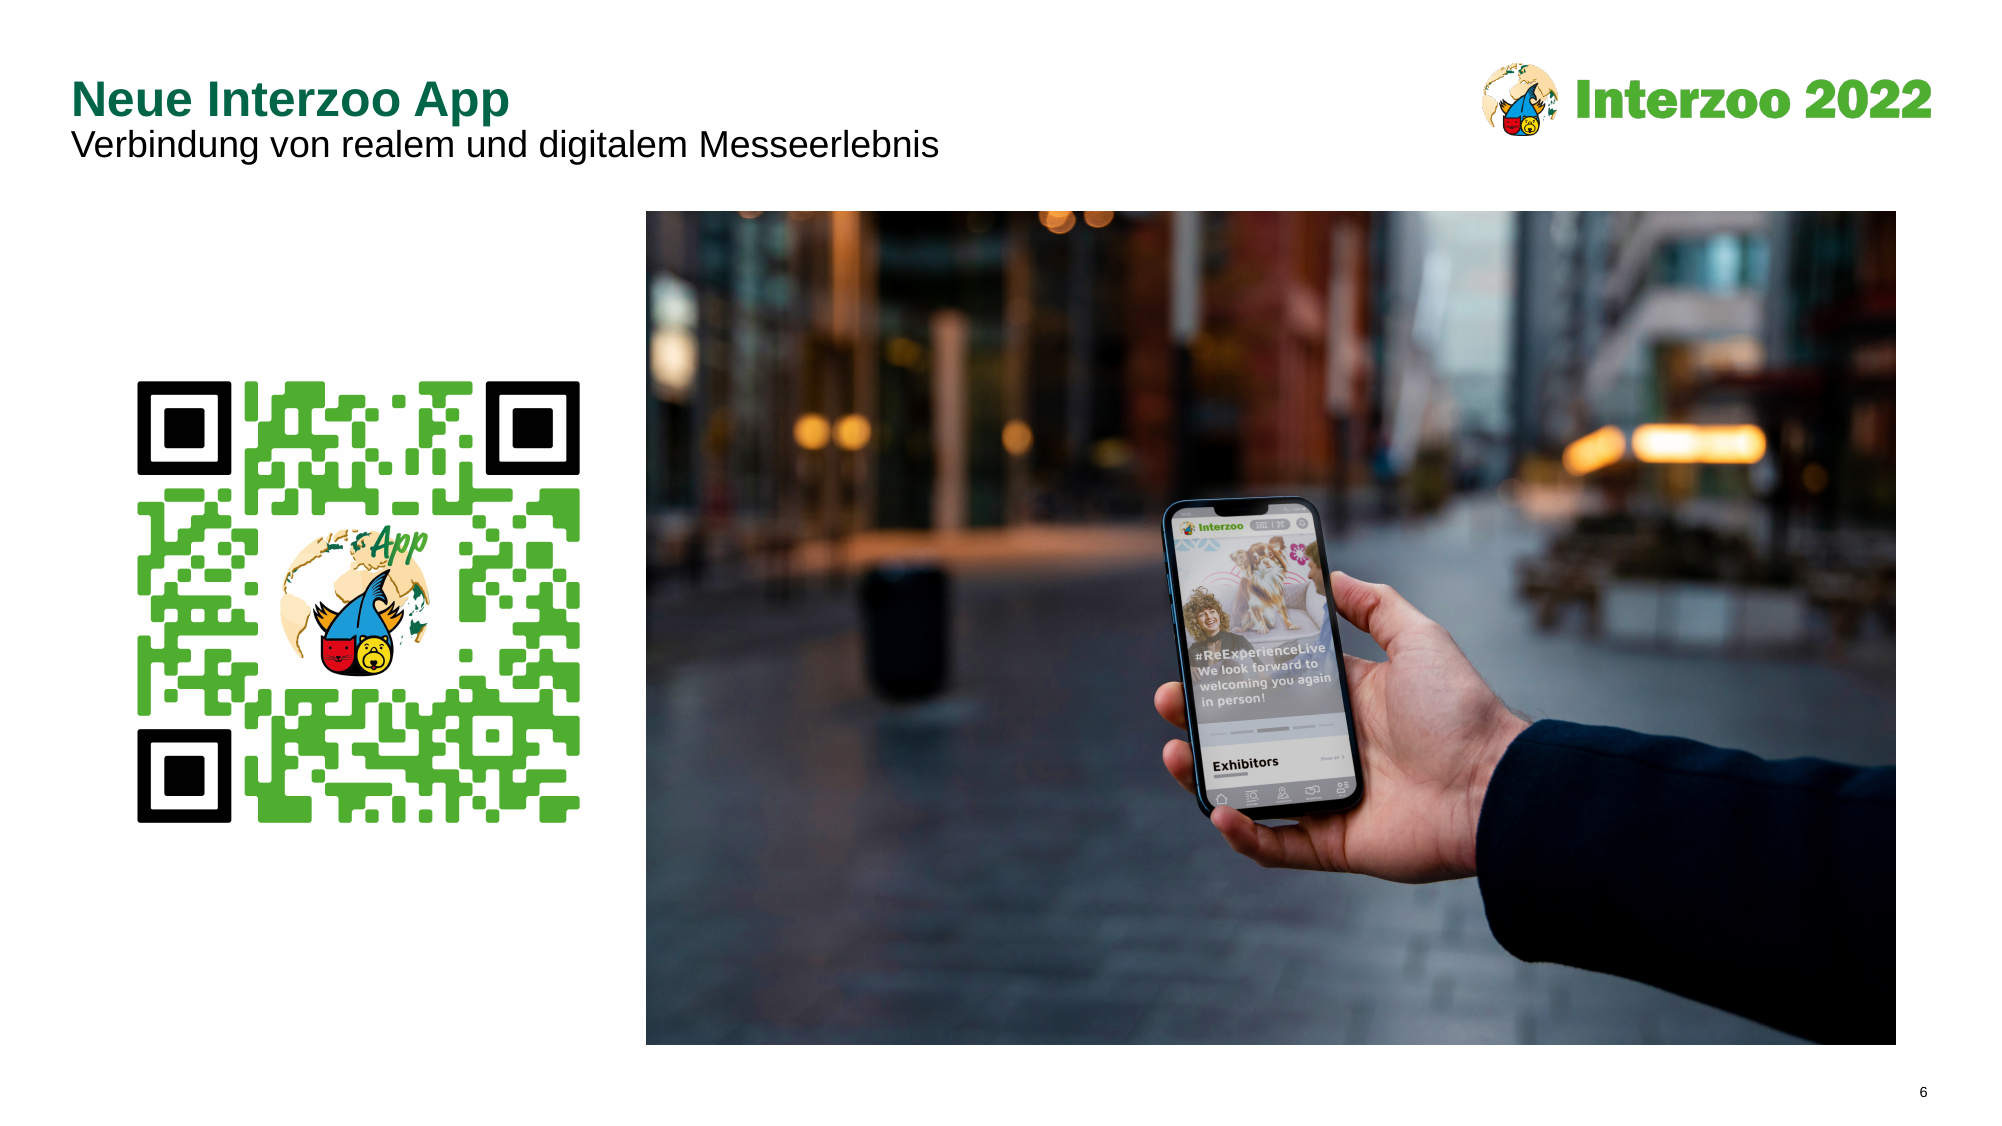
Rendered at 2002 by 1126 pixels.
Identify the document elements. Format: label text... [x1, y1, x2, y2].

picture [1482, 63, 1931, 136]
picture [94, 337, 623, 866]
list Verbindung von realem und digitalem Messeerlebnis [70, 129, 1457, 232]
title Neue Interzoo App [70, 41, 1457, 129]
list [645, 211, 1896, 1045]
slide_number 6 [1801, 1076, 1928, 1107]
